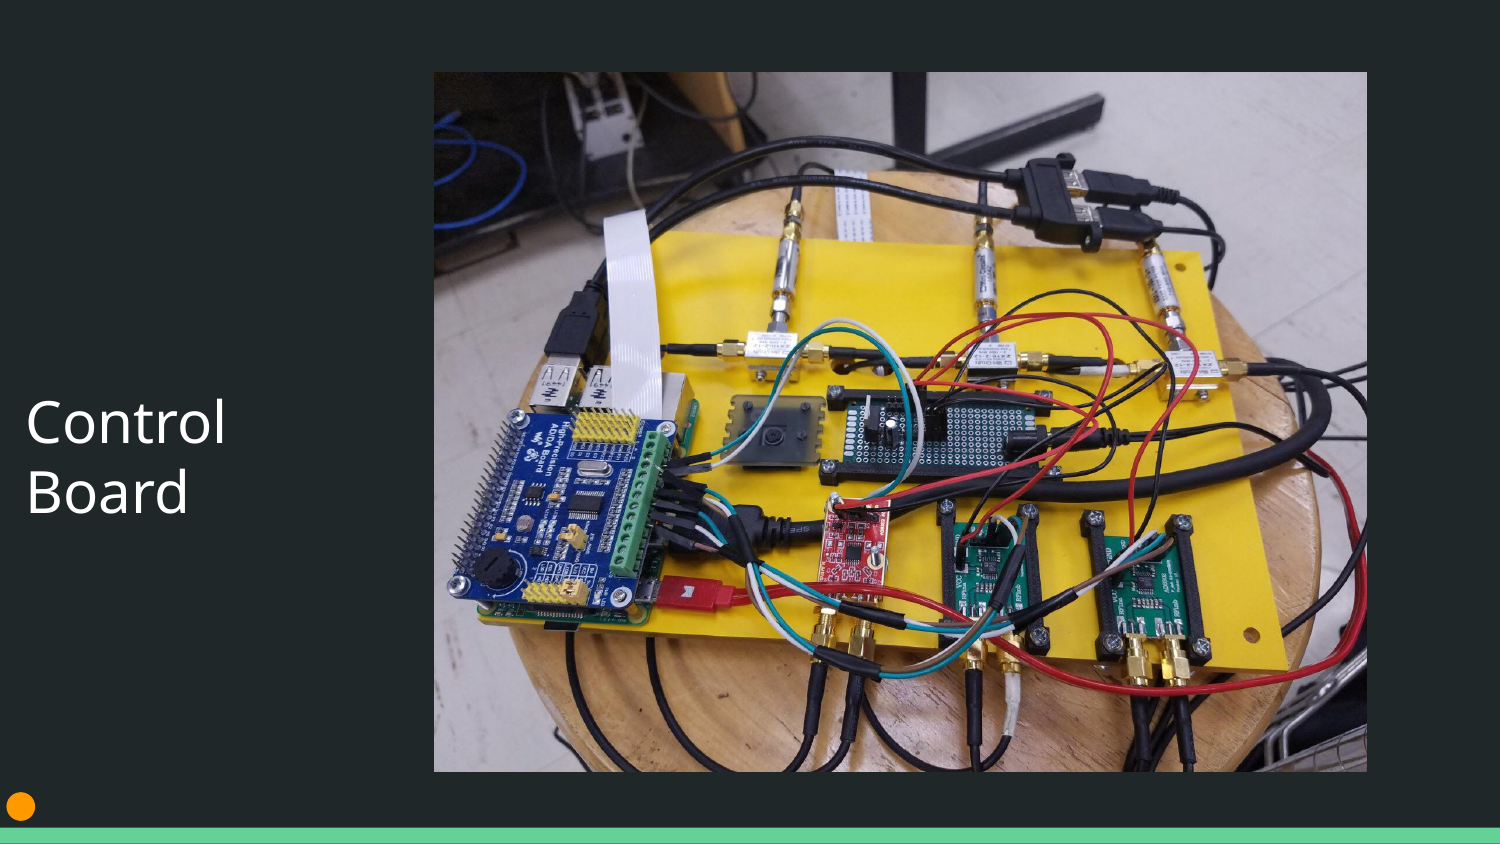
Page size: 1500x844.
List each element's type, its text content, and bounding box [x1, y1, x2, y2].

picture [434, 72, 1367, 772]
text_box [7, 792, 35, 821]
title Control Board [10, 370, 414, 474]
